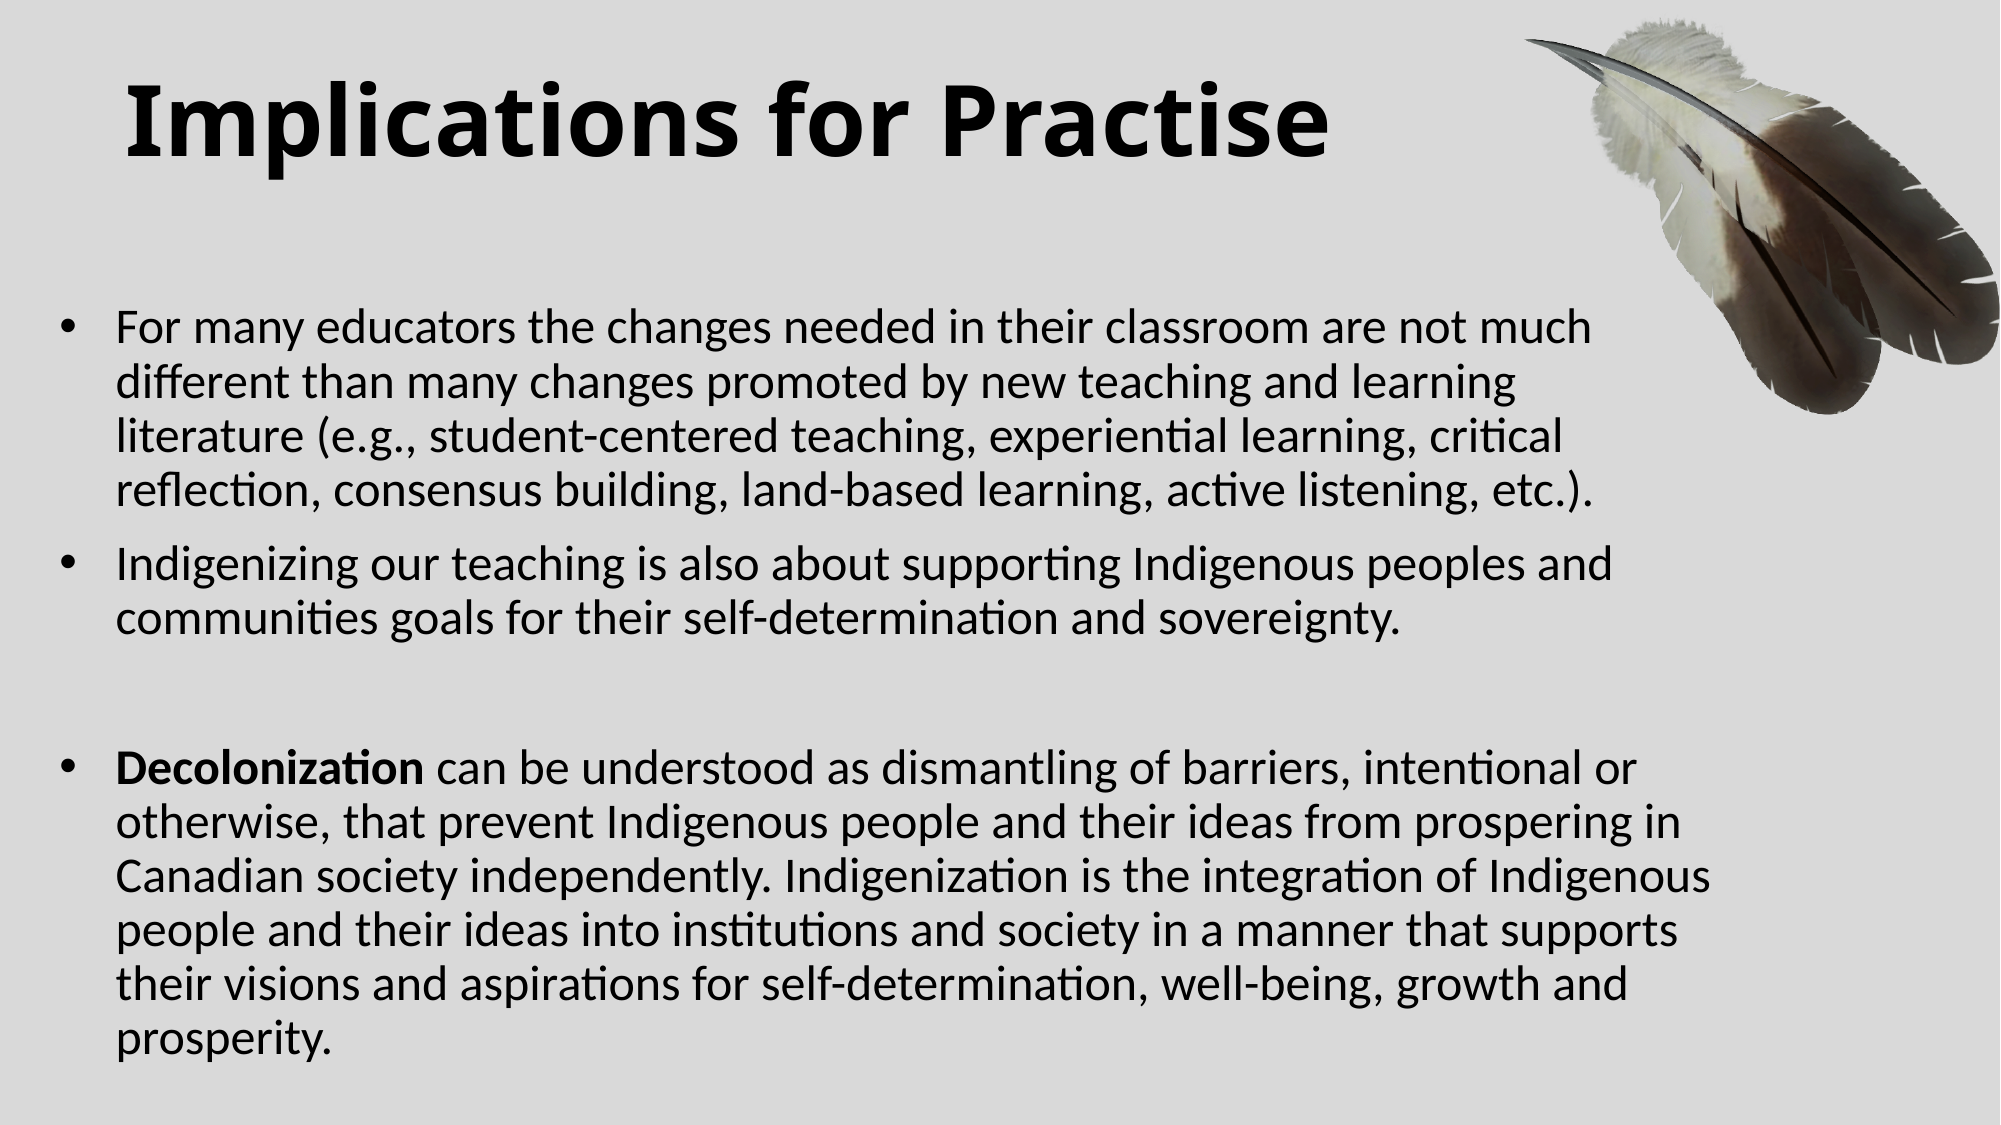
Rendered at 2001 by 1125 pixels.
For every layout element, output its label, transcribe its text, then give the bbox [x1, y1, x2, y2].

picture [1524, 11, 2000, 415]
title Implications for Practise [0, 0, 1493, 185]
subtitle For many educators the changes needed in their classroom are not much different than many changes promoted by new teaching and learning literature (e.g., student-centered teaching, experiential learning, critical reflection, consensus building, land-based learning, active listening, etc.). Indigenizing our teaching is also about supporting Indigenous peoples and communities goals for their self-determination and sovereignty. Decolonization can be understood as dismantling of barriers, intentional or otherwise, that prevent Indigenous people and their ideas from prospering in Canadian society independently. Indigenization is the integration of Indigenous people and their ideas into institutions and society in a manner that supports their visions and aspirations for self-determination, well-being, growth and prosperity. [44, 293, 1731, 1112]
